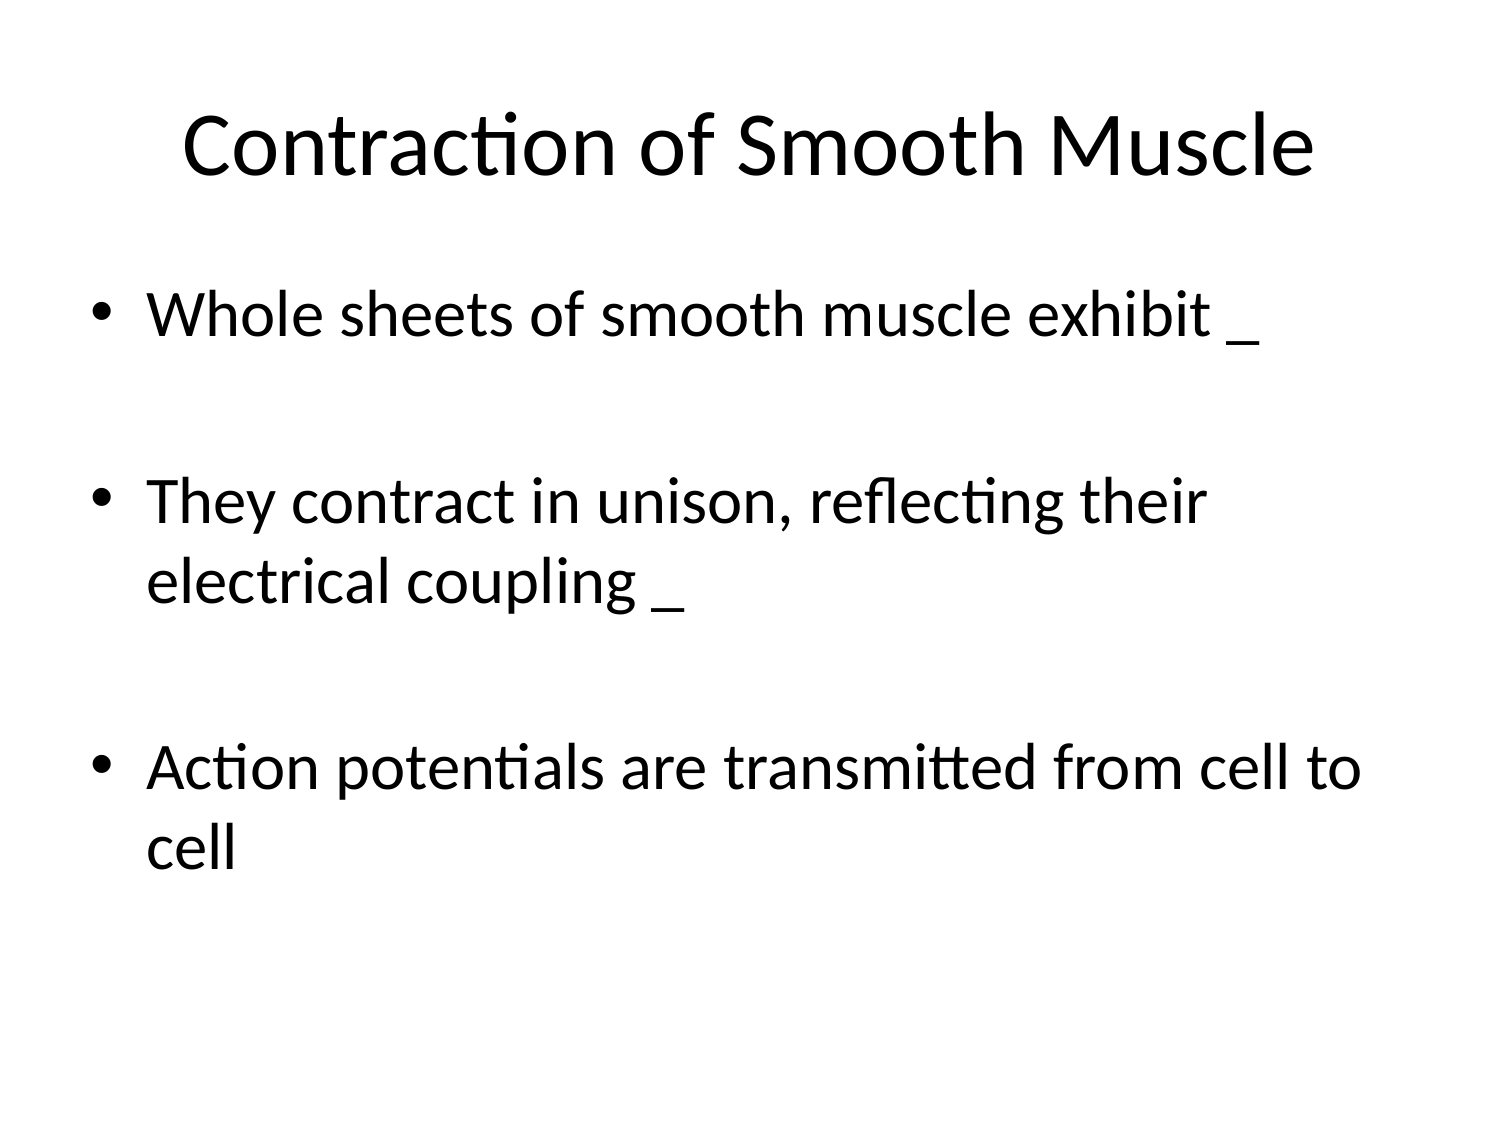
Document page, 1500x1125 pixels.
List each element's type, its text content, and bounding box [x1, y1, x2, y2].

list Whole sheets of smooth muscle exhibit _ They contract in unison, reflecting their electrical coupling _ Action potentials are transmitted from cell to cell [74, 262, 1426, 1006]
title Contraction of Smooth Muscle [74, 44, 1426, 233]
